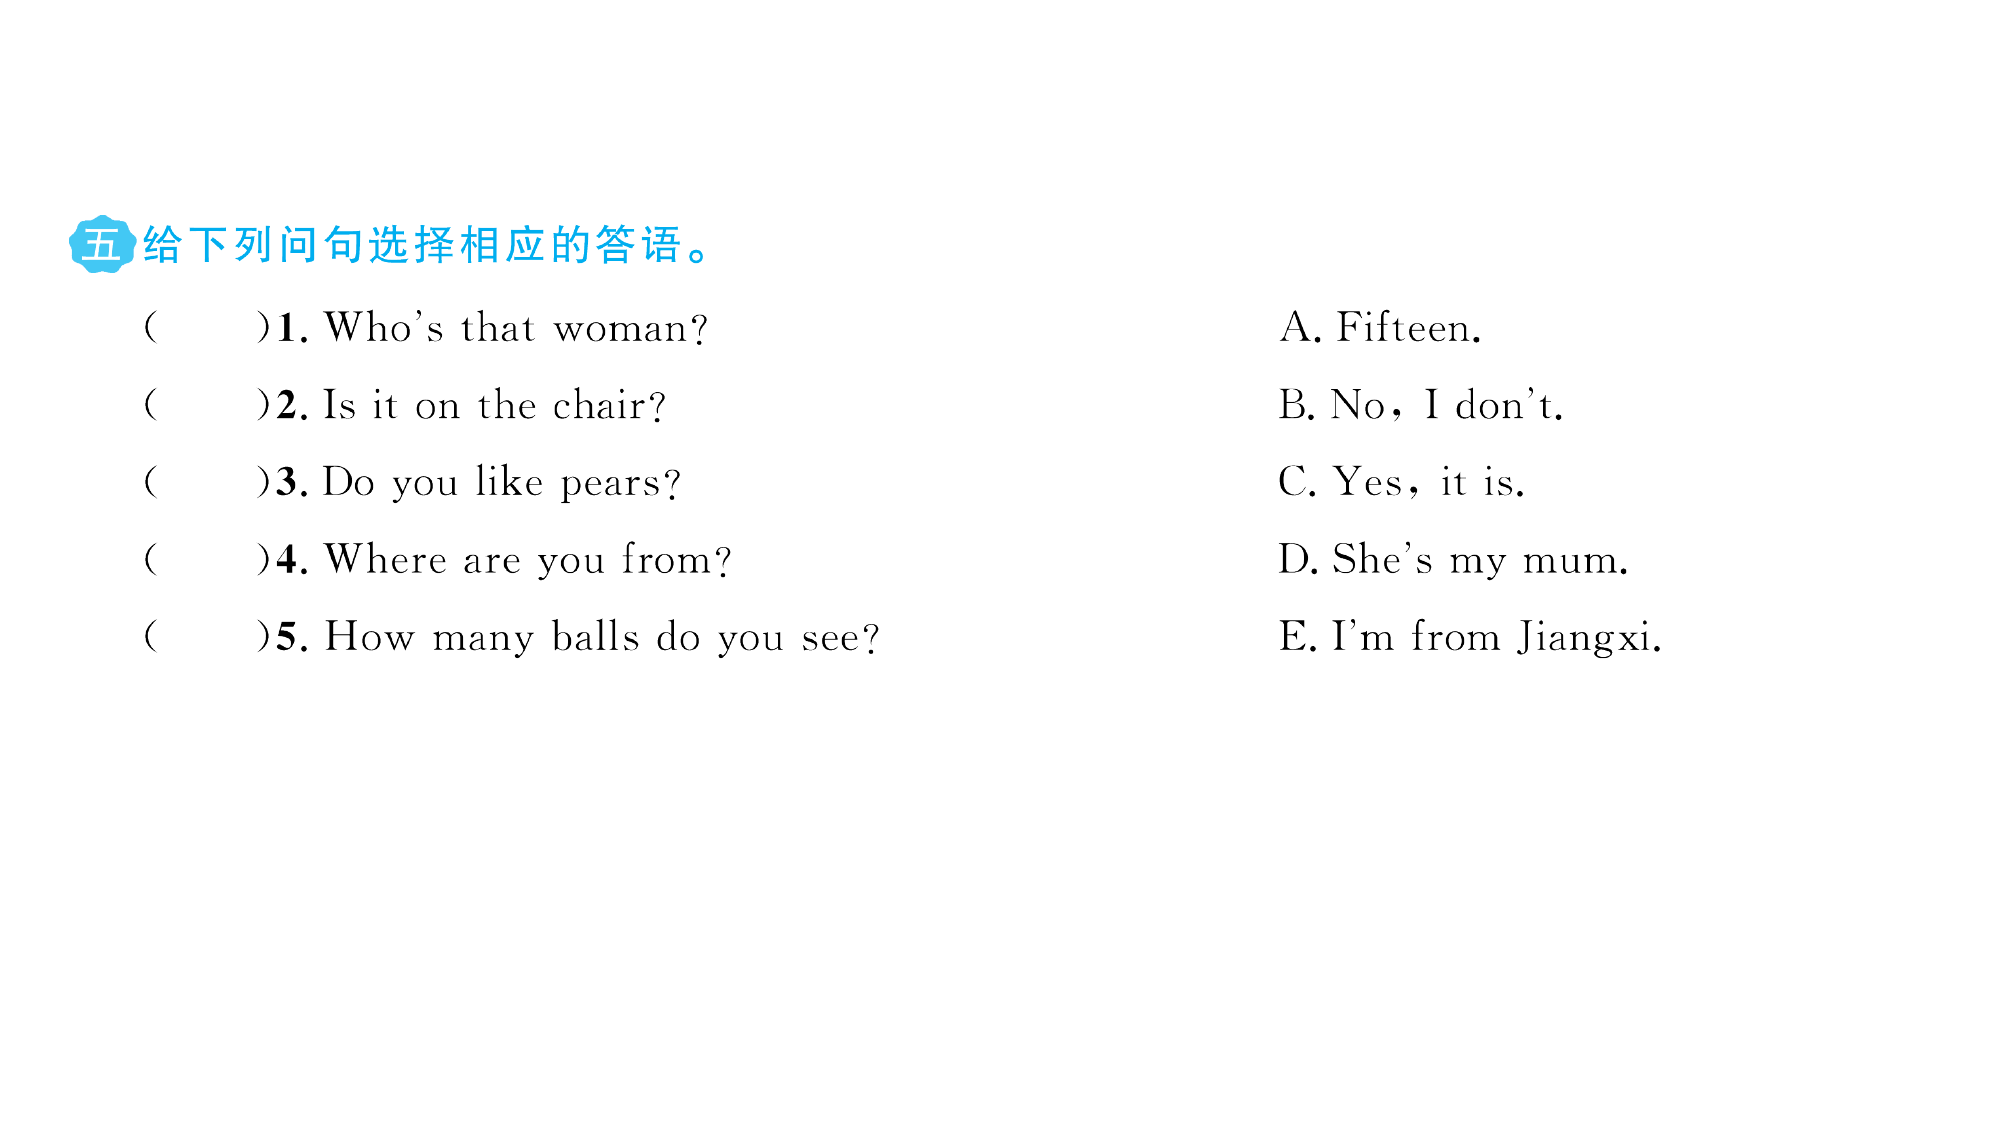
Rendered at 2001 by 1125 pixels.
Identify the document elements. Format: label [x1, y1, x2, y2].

picture [65, 198, 1956, 675]
